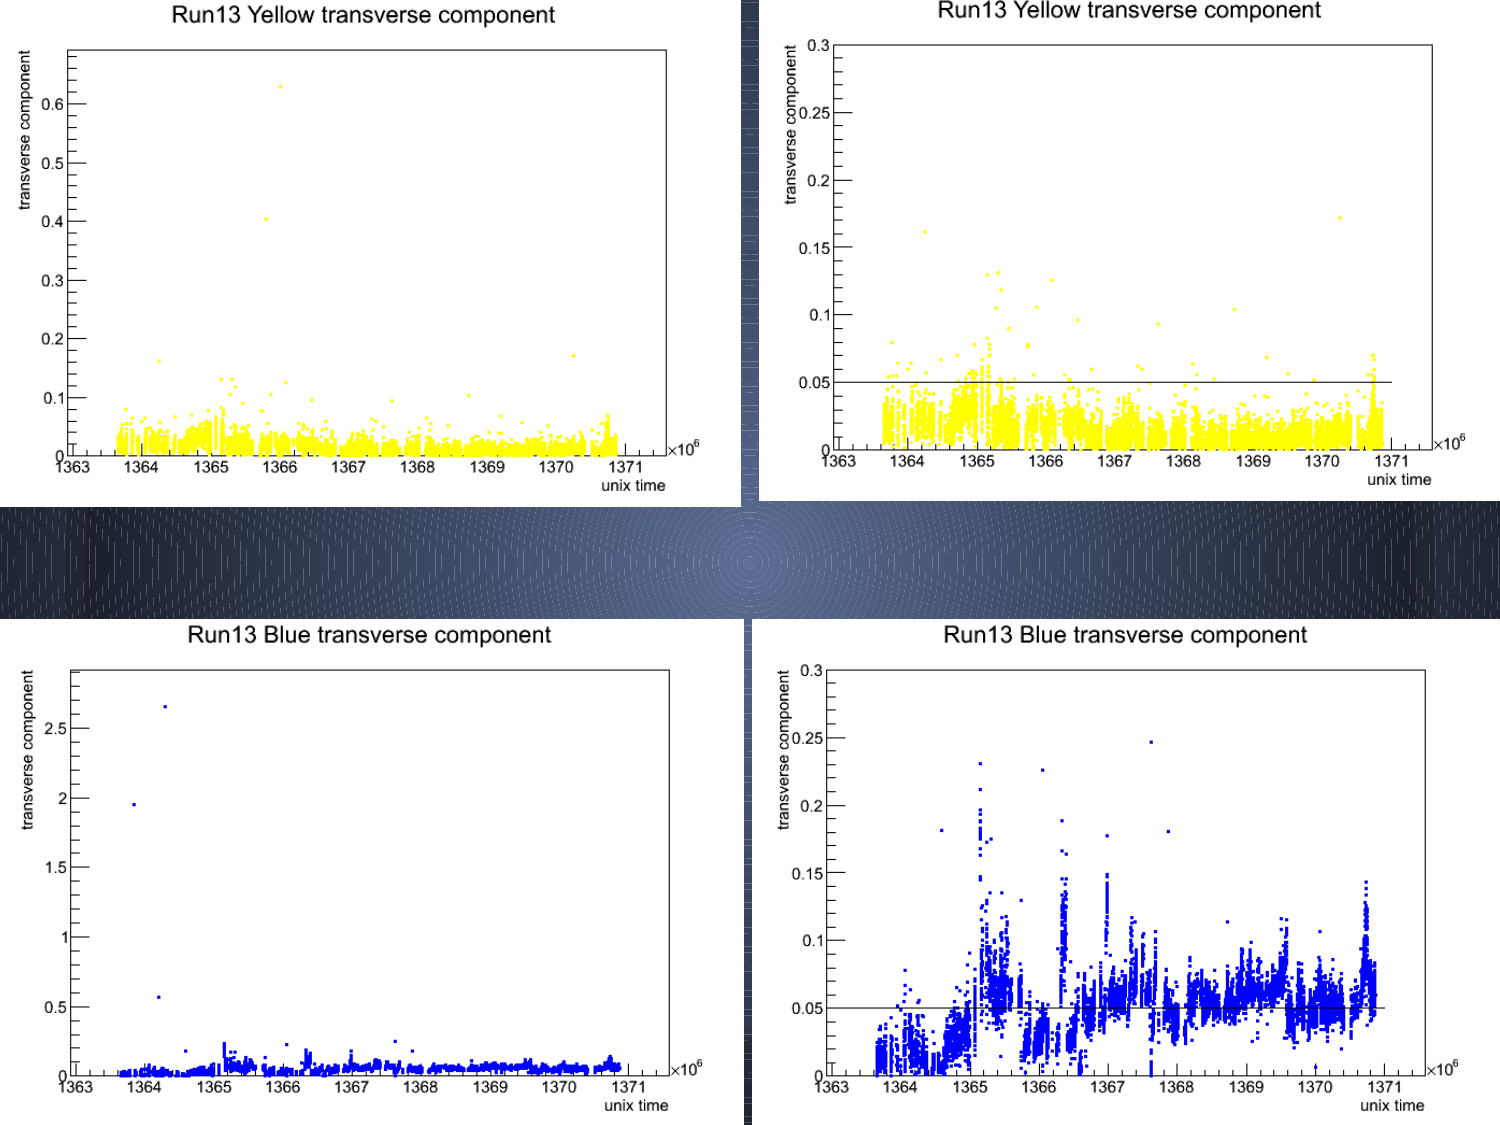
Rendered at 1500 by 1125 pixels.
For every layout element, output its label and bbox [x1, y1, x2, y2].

picture [759, 0, 1500, 502]
picture [752, 619, 1500, 1125]
picture [0, 0, 741, 507]
picture [0, 619, 744, 1125]
